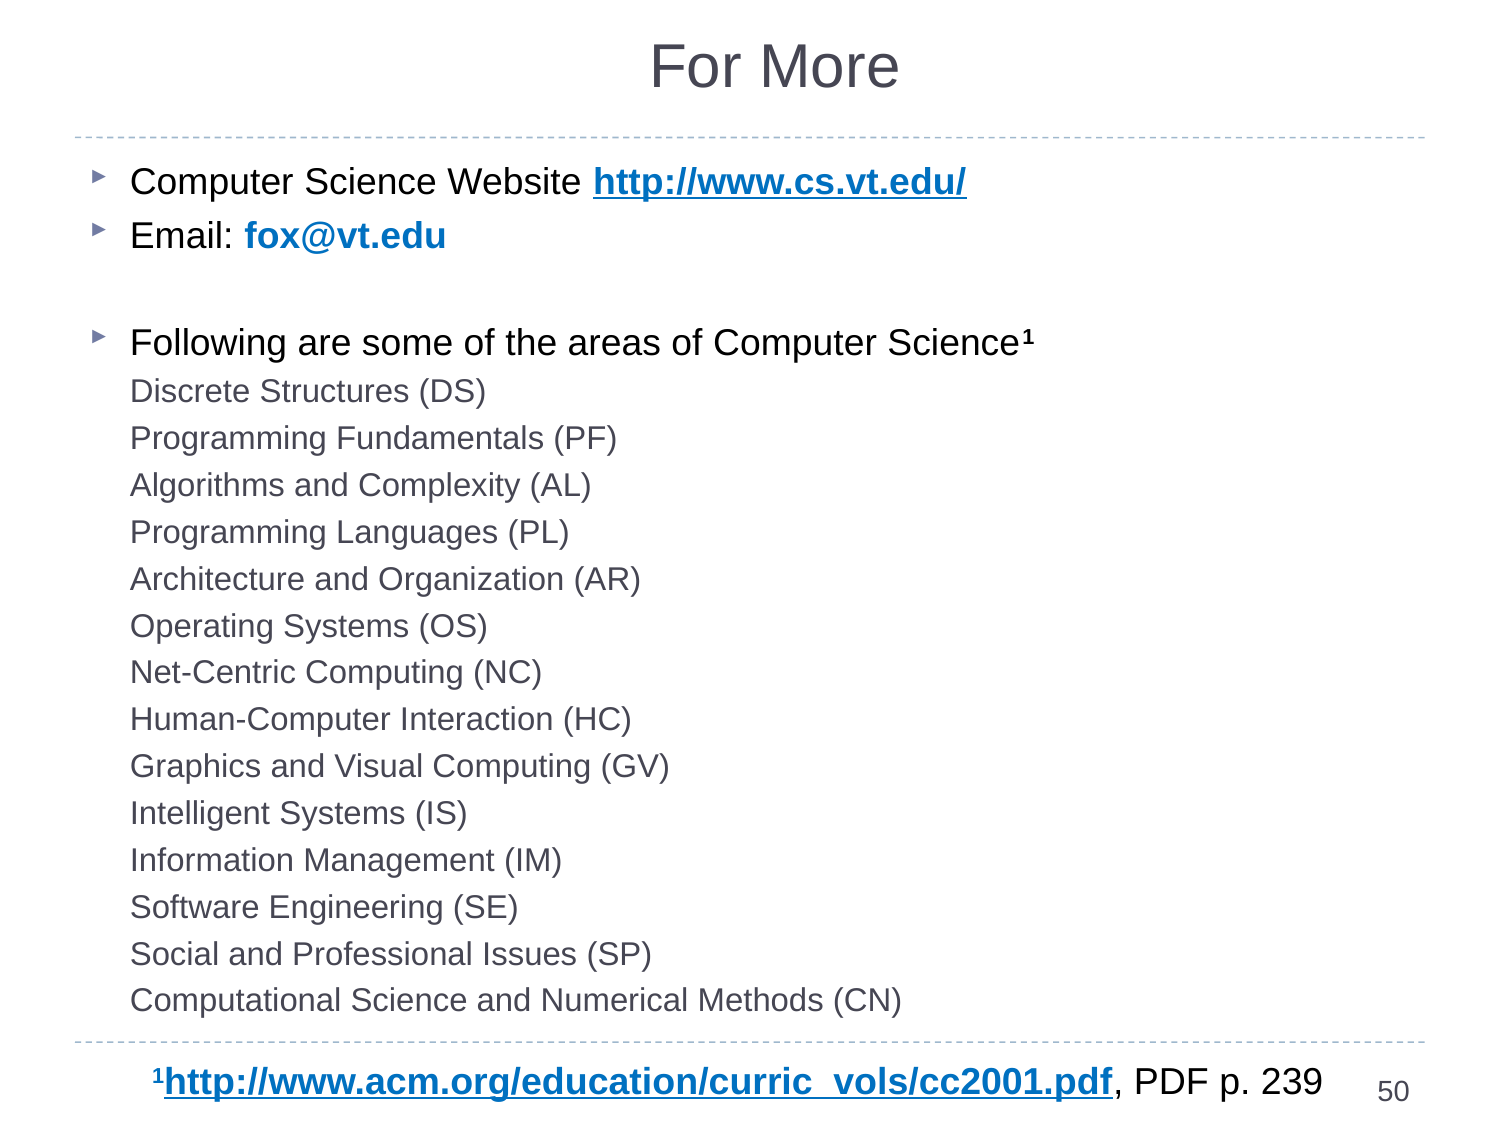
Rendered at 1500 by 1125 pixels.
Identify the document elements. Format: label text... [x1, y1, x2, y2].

list Computer Science Website http://www.cs.vt.edu/ Email: fox@vt.edu Following are some of the areas of Computer Science1 Discrete Structures (DS) Programming Fundamentals (PF) Algorithms and Complexity (AL) Programming Languages (PL) Architecture and Organization (AR) Operating Systems (OS) Net-Centric Computing (NC) Human-Computer Interaction (HC) Graphics and Visual Computing (GV) Intelligent Systems (IS) Information Management (IM) Software Engineering (SE) Social and Professional Issues (SP) Computational Science and Numerical Methods (CN) [75, 149, 1475, 1038]
title For More [75, 24, 1475, 100]
slide_number 50 [1362, 1065, 1500, 1125]
text_box 1http://www.acm.org/education/curric_vols/cc2001.pdf, PDF p. 239 [137, 1049, 1350, 1110]
